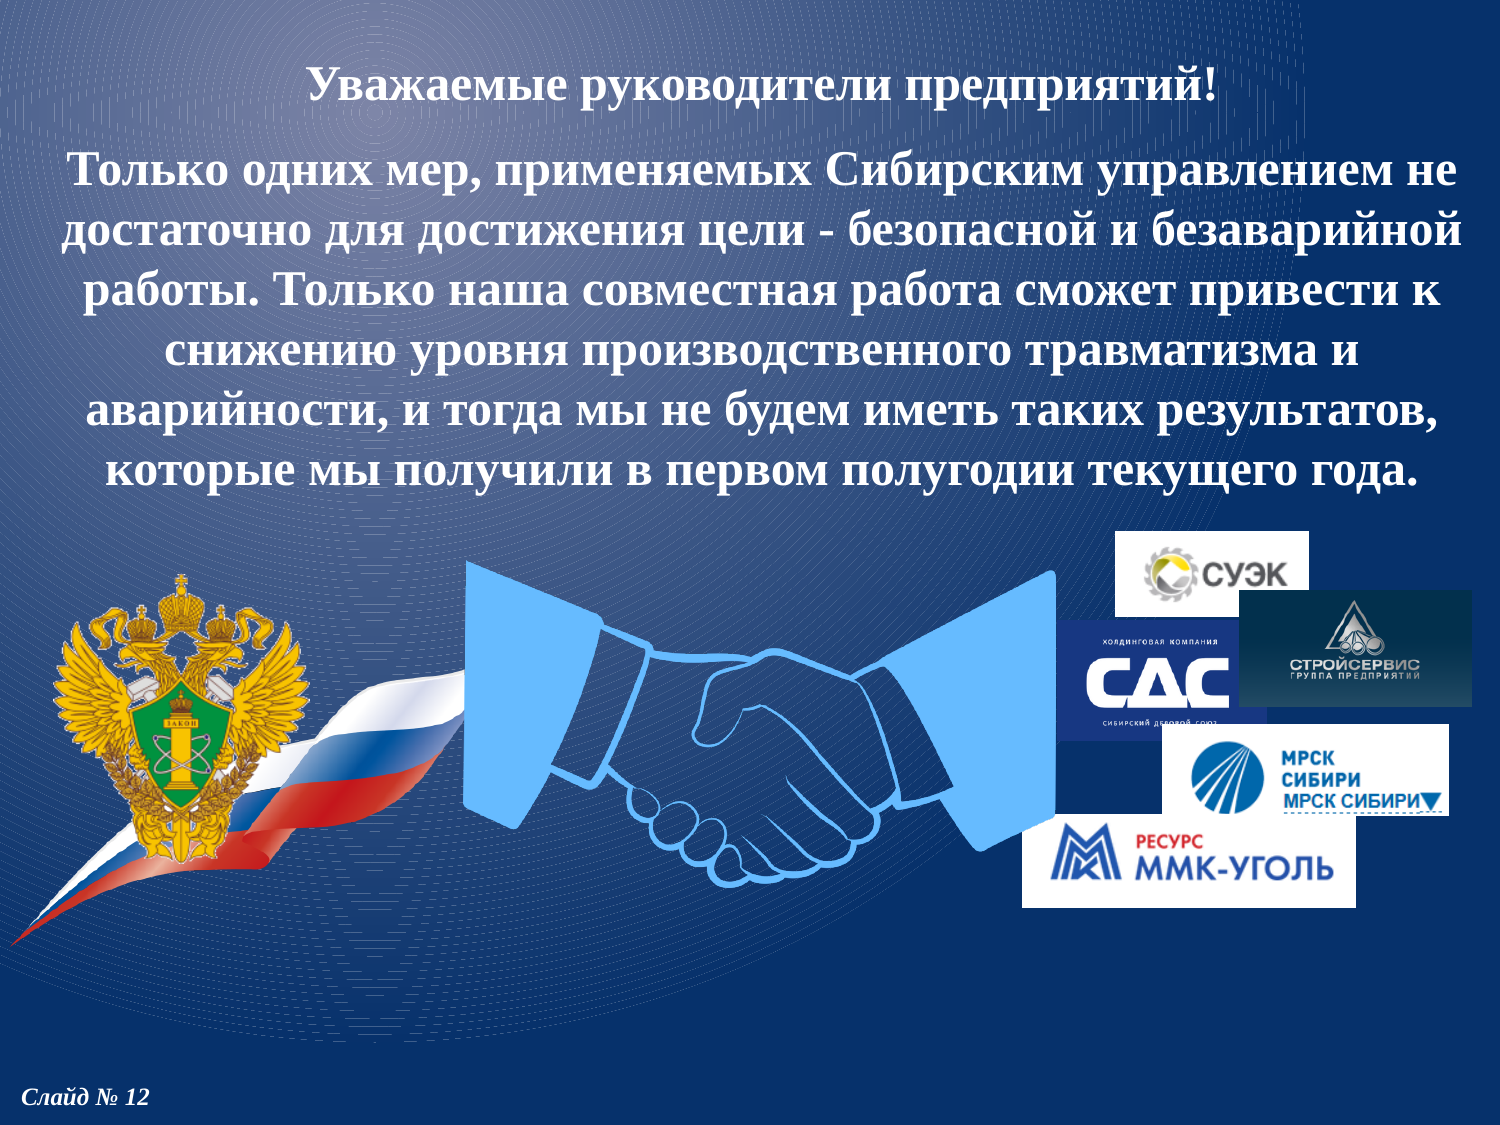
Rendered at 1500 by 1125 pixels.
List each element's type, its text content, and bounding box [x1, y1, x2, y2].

picture [0, 385, 1472, 1125]
text_box Уважаемые руководители предприятий! Только одних мер, применяемых Сибирским управлением не достаточно для достижения цели - безопасной и безаварийной работы. Только наша совместная работа сможет привести к снижению уровня производственного травматизма и аварийности, и тогда мы не будем иметь таких результатов, которые мы получили в первом полугодии текущего года. [41, 42, 1483, 503]
